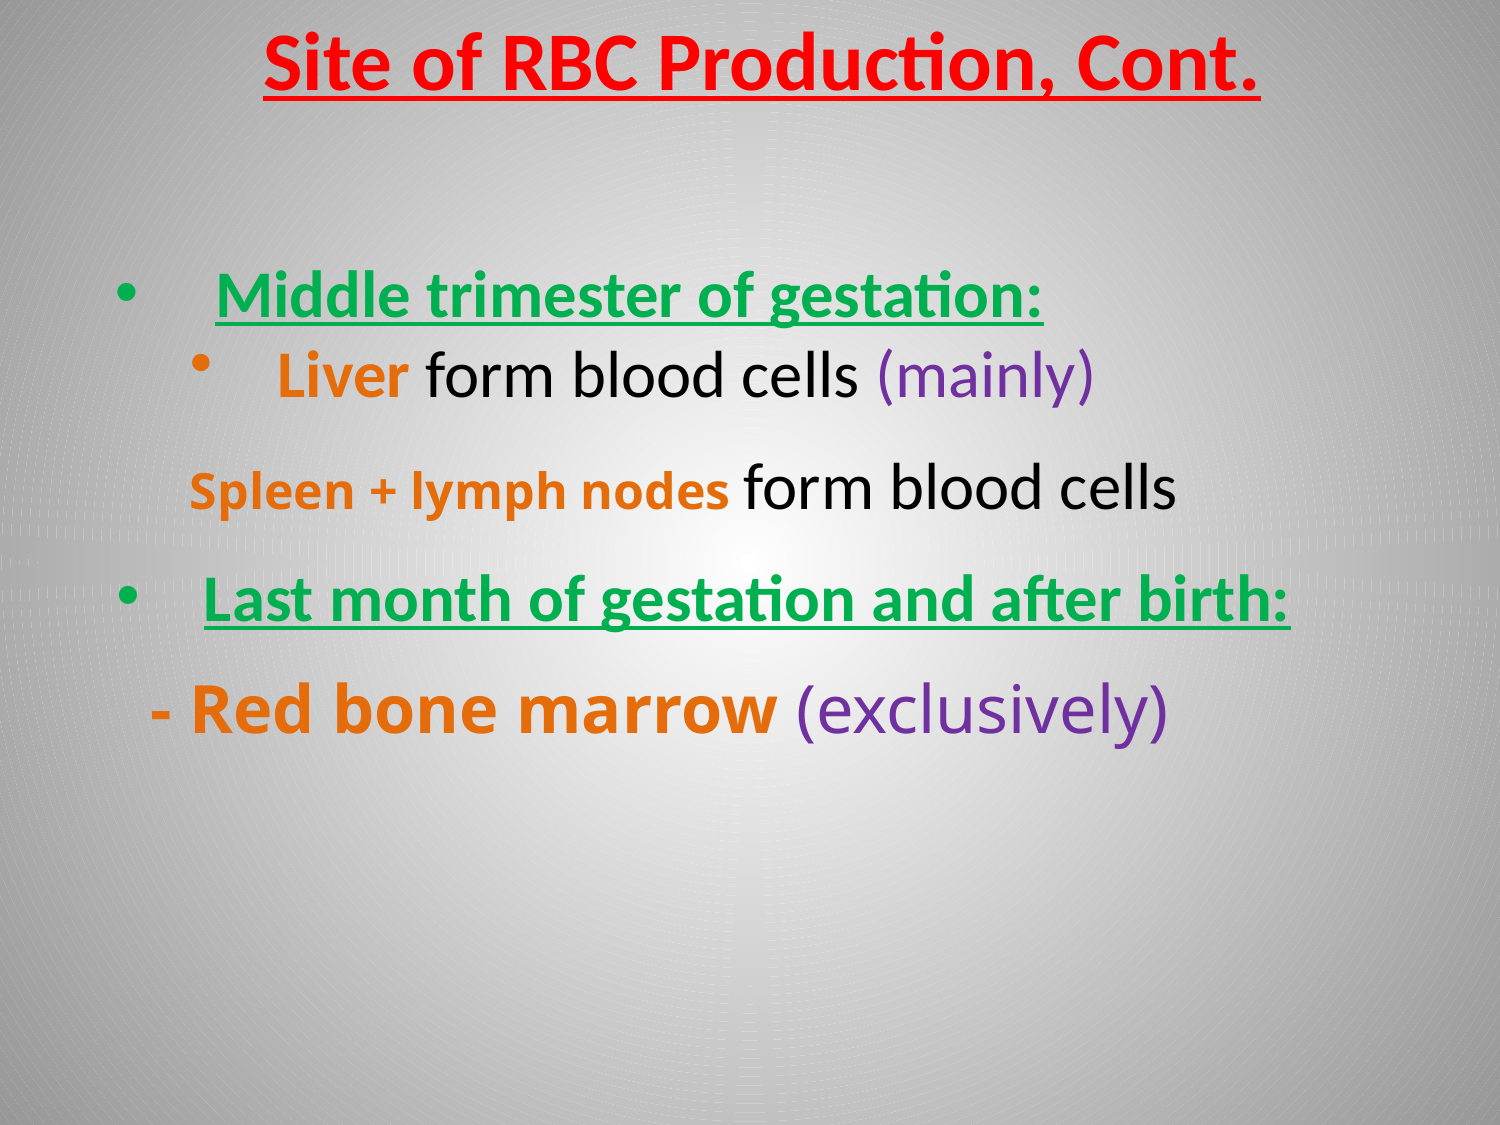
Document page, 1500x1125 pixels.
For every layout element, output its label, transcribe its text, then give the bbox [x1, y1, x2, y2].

text_box Site of RBC Production, Cont. [87, 0, 1438, 188]
text_box Middle trimester of gestation: Liver form blood cells (mainly) Spleen + lymph nodes form blood cells Last month of gestation and after birth: - Red bone marrow (exclusively) [100, 243, 1424, 754]
